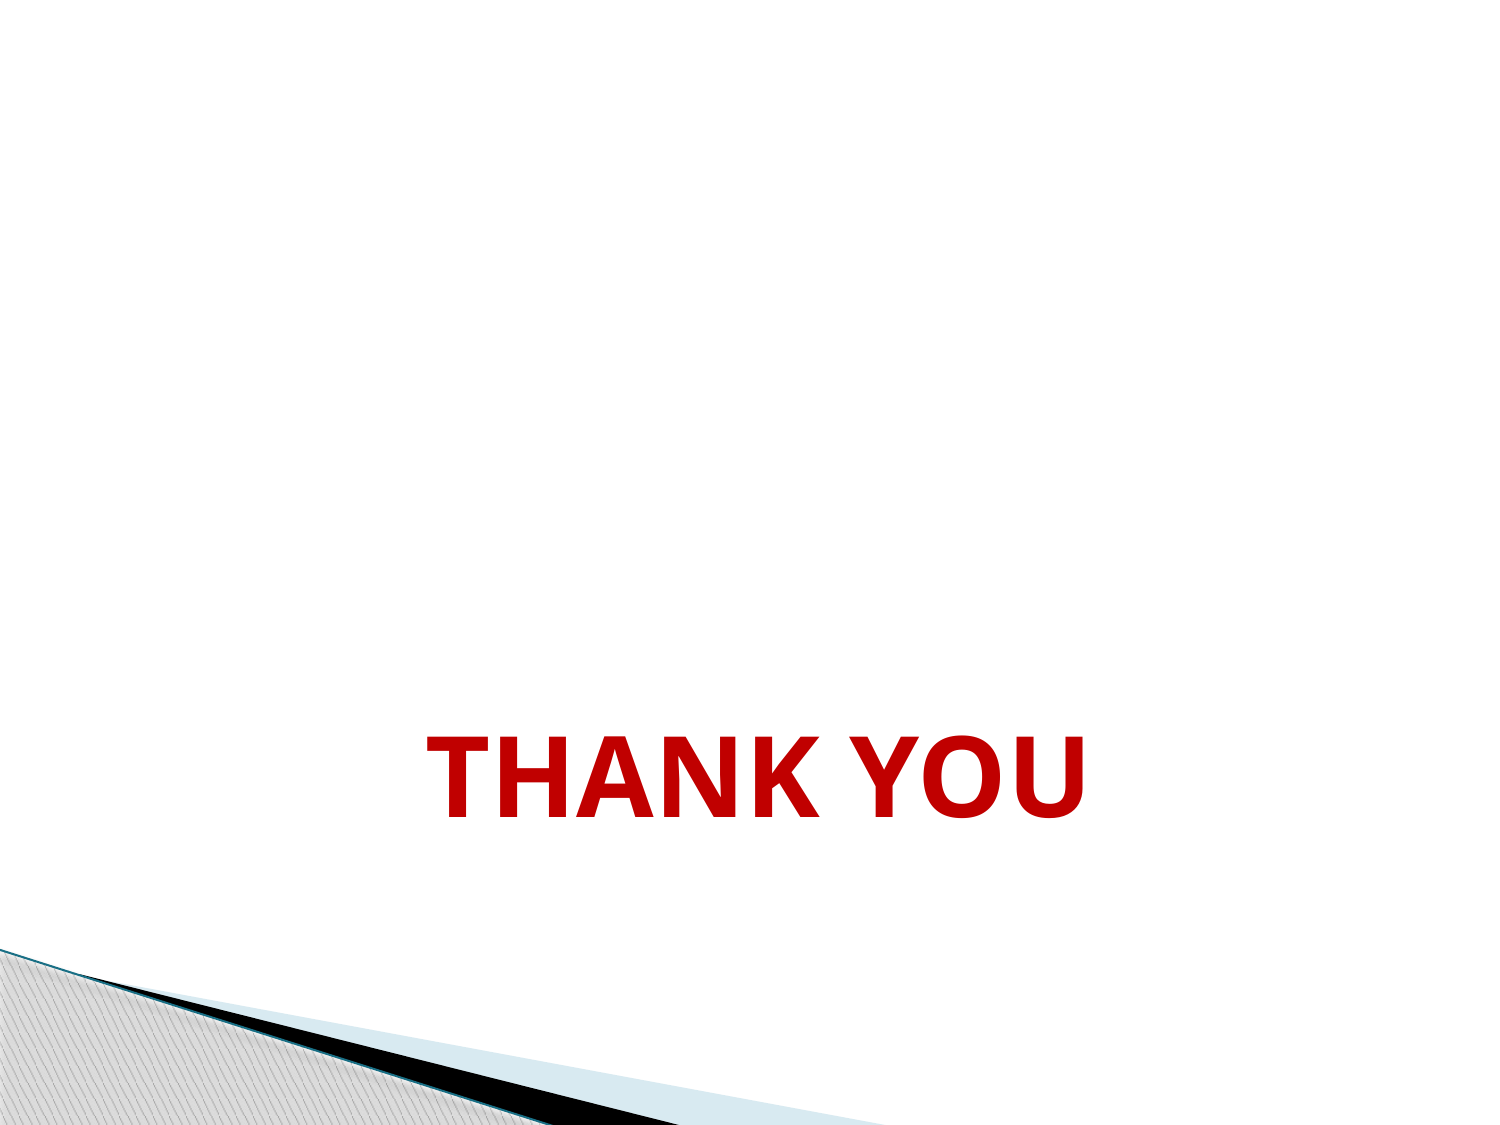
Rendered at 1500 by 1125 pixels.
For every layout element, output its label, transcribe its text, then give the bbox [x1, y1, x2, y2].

list THANK YOU [75, 243, 1425, 986]
